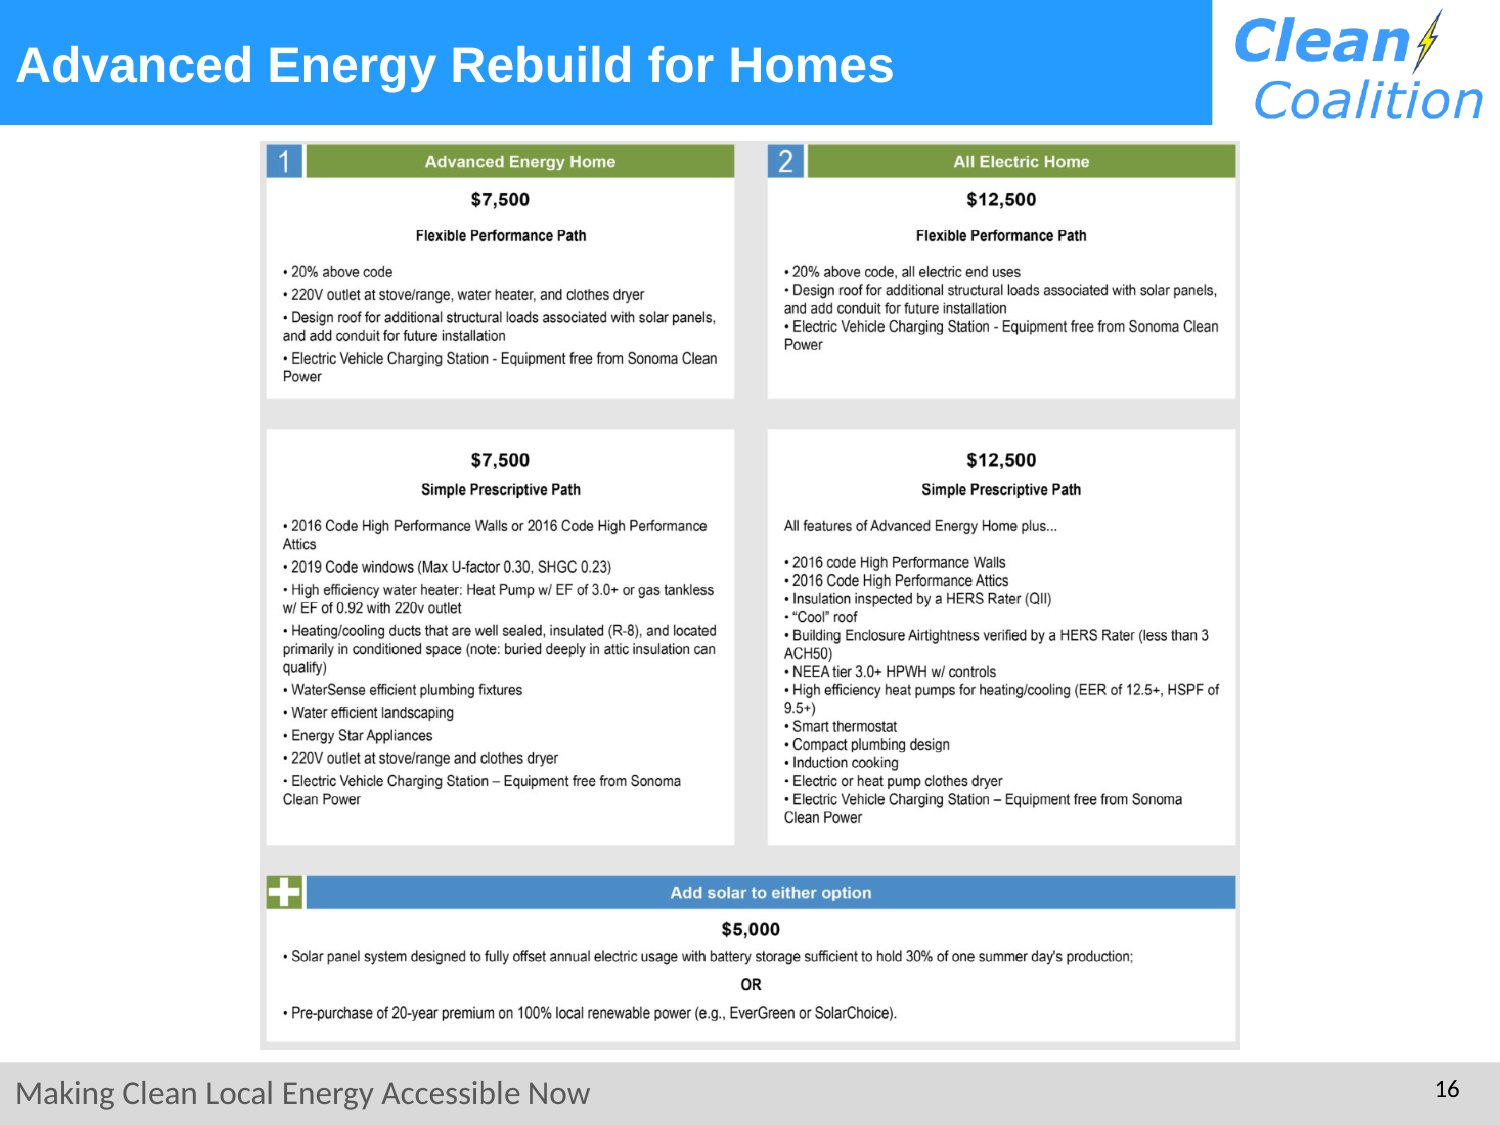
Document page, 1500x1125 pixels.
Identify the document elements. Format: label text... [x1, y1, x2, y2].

picture [260, 141, 1240, 1051]
title Advanced Energy Rebuild for Homes [0, 0, 1200, 125]
